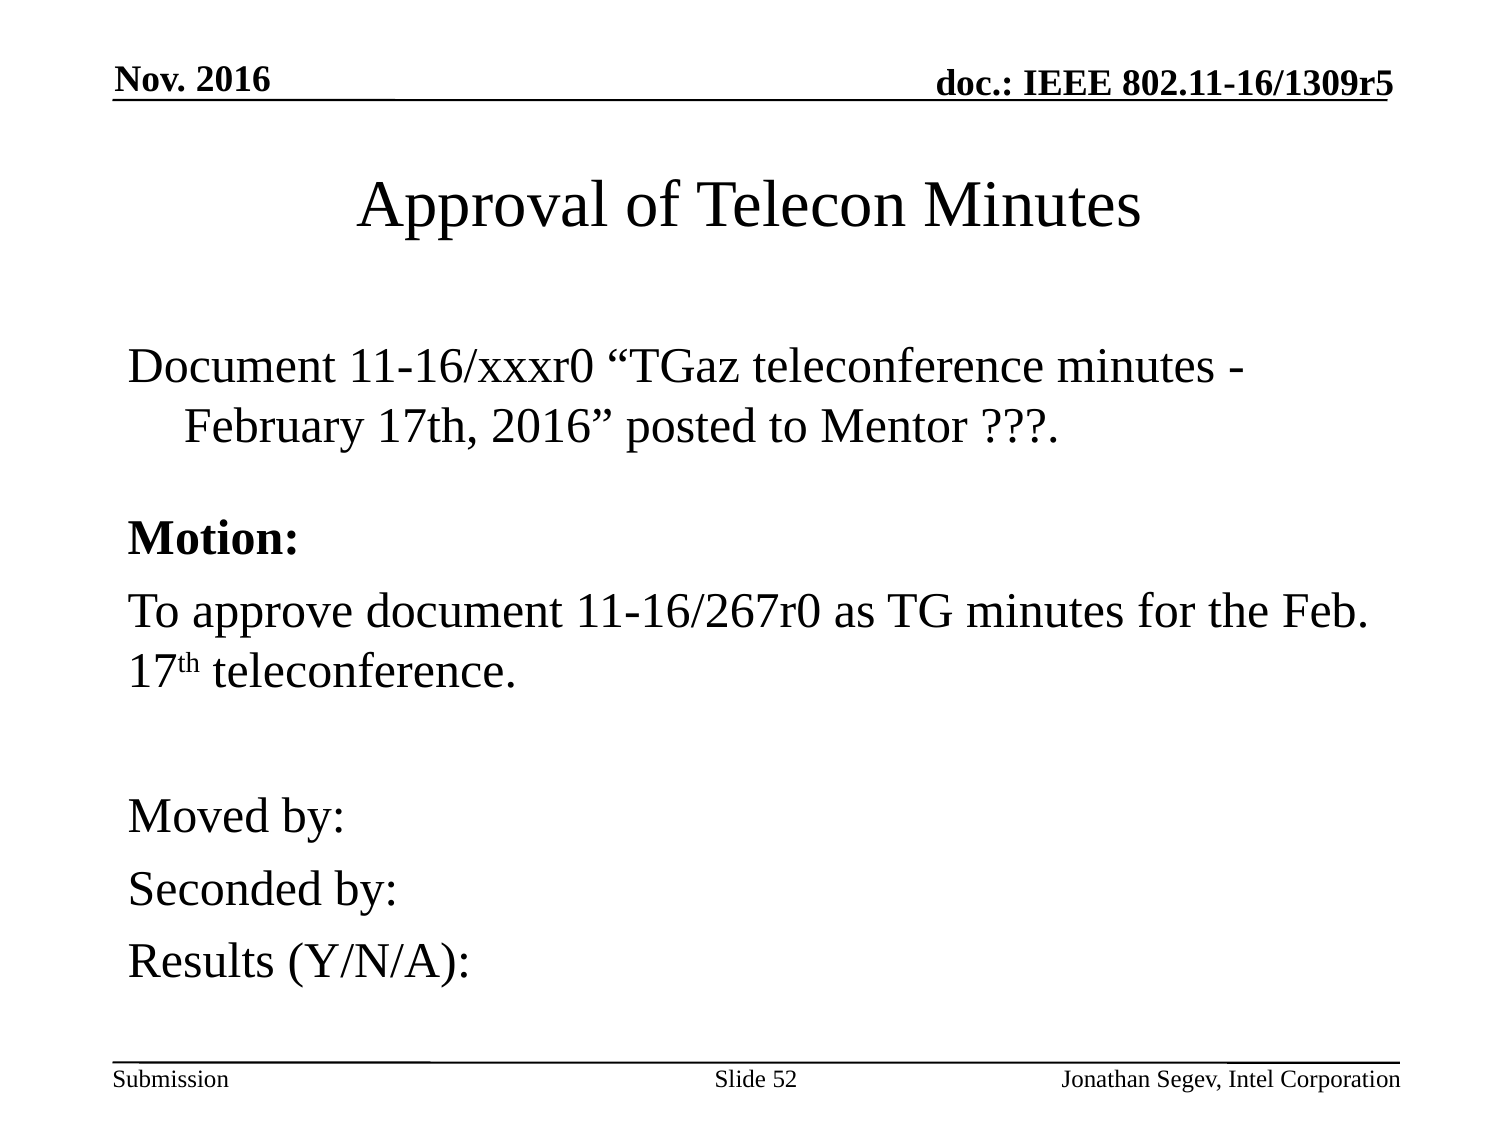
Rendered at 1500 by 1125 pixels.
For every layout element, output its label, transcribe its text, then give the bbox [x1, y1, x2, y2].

footer Jonathan Segev, Intel Corporation [878, 1061, 1402, 1093]
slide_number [114, 54, 423, 100]
list Document 11-16/xxxr0 “TGaz teleconference minutes - February 17th, 2016” posted to Mentor ???. Motion: To approve document 11-16/267r0 as TG minutes for the Feb. 17th teleconference. Moved by: Seconded by: Results (Y/N/A): [112, 324, 1388, 1000]
title Approval of Telecon Minutes [112, 112, 1388, 288]
slide_number Slide 52 [712, 1061, 800, 1123]
